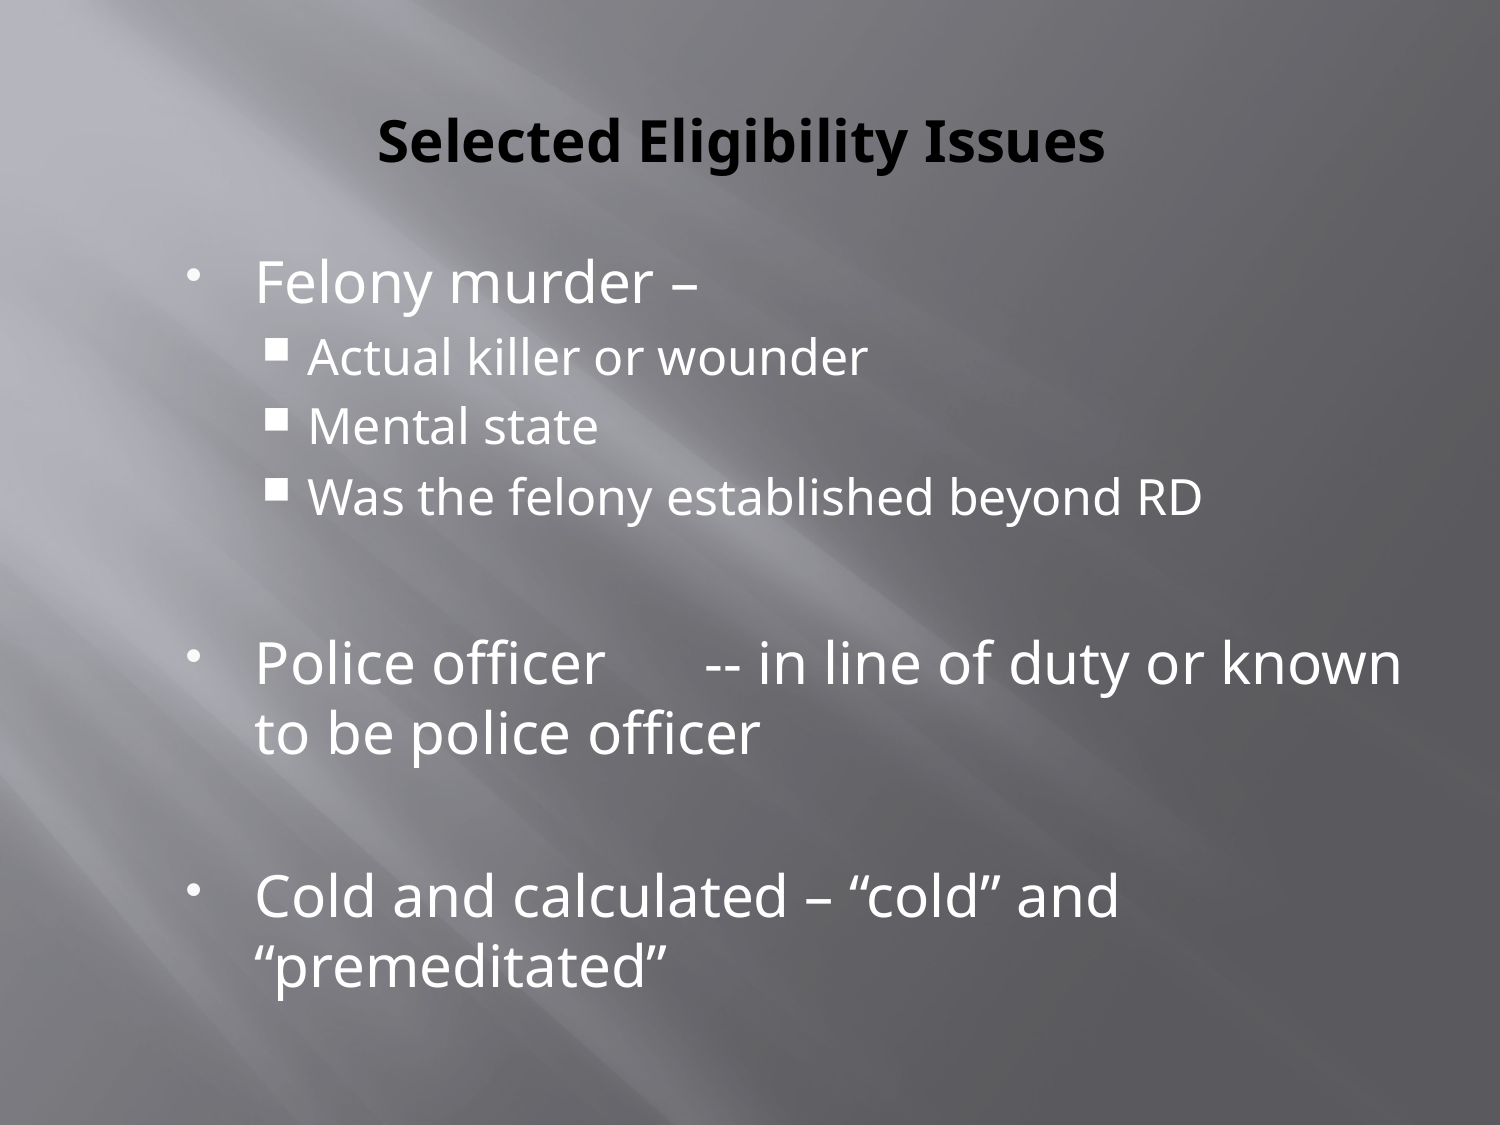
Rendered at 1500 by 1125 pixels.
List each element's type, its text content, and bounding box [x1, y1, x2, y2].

title Selected Eligibility Issues [75, 45, 1425, 233]
list Felony murder – Actual killer or wounder Mental state Was the felony established beyond RD Police officer -- in line of duty or known to be police officer Cold and calculated – “cold” and “premeditated” [149, 237, 1426, 1076]
